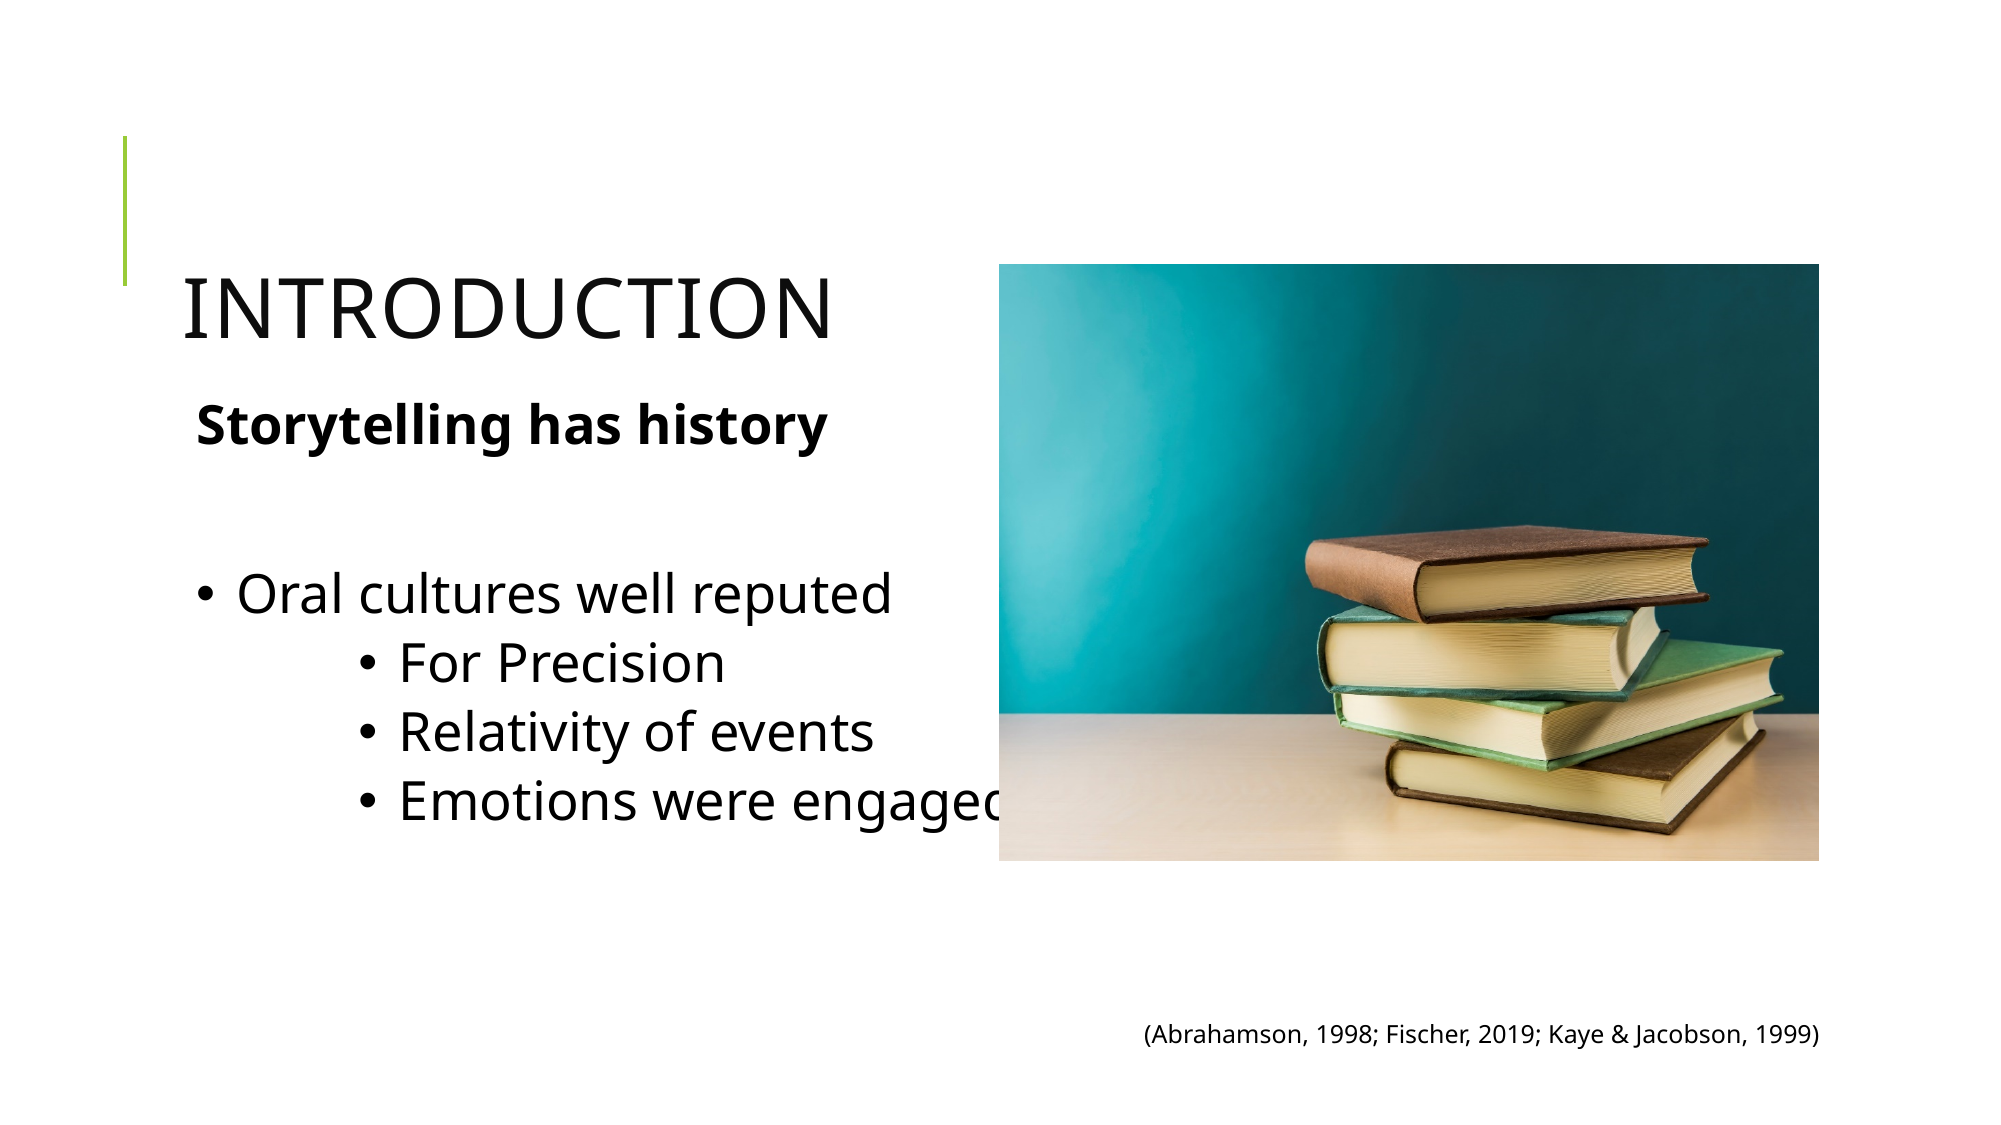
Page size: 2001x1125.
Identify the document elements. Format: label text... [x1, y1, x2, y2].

title Introduction [168, 77, 888, 363]
list Storytelling has history Oral cultures well reputed For Precision Relativity of events Emotions were engaged [181, 262, 1535, 1013]
picture [999, 264, 1819, 861]
text_box (Abrahamson, 1998; Fischer, 2019; Kaye & Jacobson, 1999) [181, 1014, 1834, 1073]
